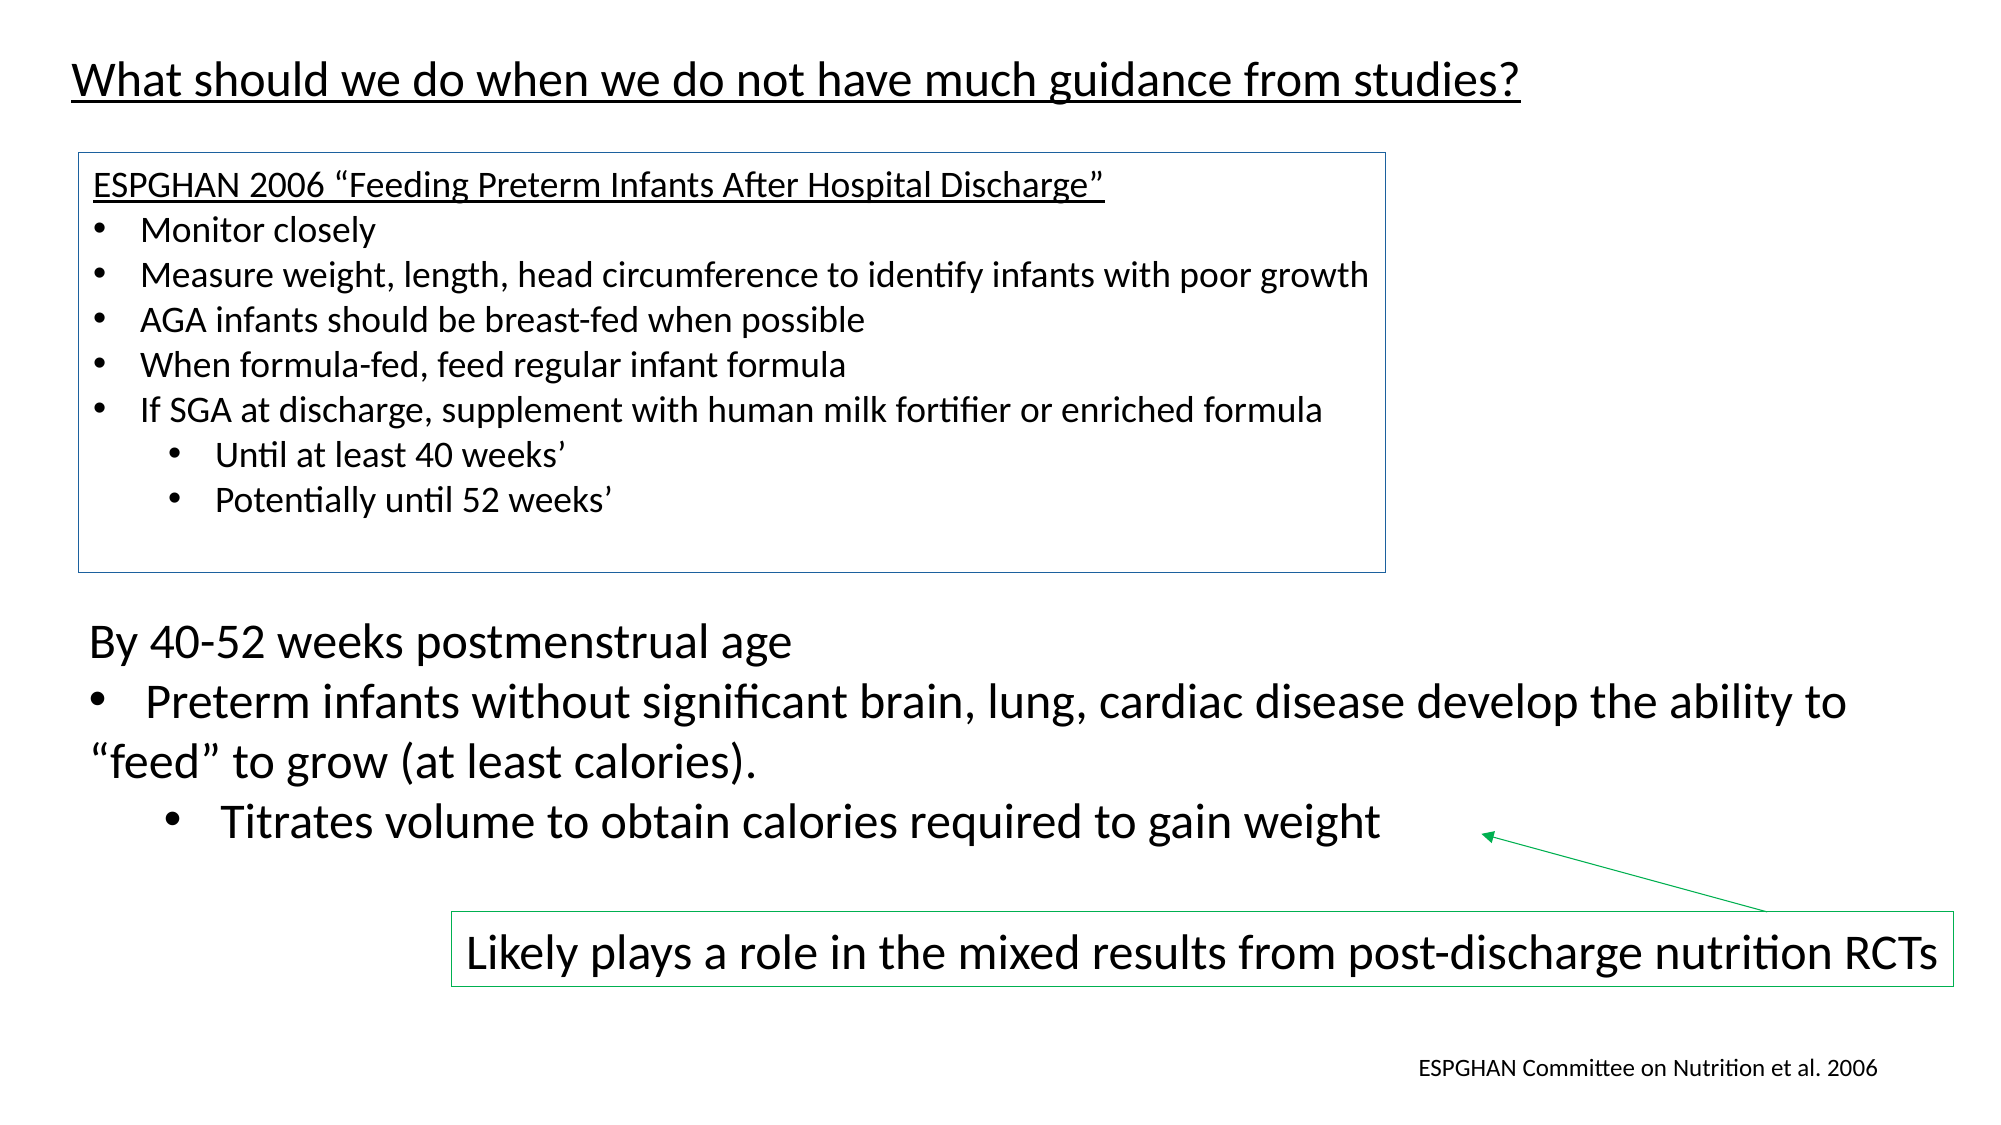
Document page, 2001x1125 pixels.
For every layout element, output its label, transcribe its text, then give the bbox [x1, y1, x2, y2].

text_box Likely plays a role in the mixed results from post-discharge nutrition RCTs [451, 911, 1954, 987]
text_box ESPGHAN 2006 “Feeding Preterm Infants After Hospital Discharge” Monitor closely Measure weight, length, head circumference to identify infants with poor growth AGA infants should be breast-fed when possible When formula-fed, feed regular infant formula If SGA at discharge, supplement with human milk fortifier or enriched formula Until at least 40 weeks’ Potentially until 52 weeks’ [78, 152, 1386, 573]
text_box By 40-52 weeks postmenstrual age Preterm infants without significant brain, lung, cardiac disease develop the ability to “feed” to grow (at least calories). Titrates volume to obtain calories required to gain weight [74, 600, 1926, 856]
text_box ESPGHAN Committee on Nutrition et al. 2006 [1403, 1044, 1951, 1089]
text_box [1481, 833, 1768, 912]
text_box What should we do when we do not have much guidance from studies? [56, 39, 1537, 219]
